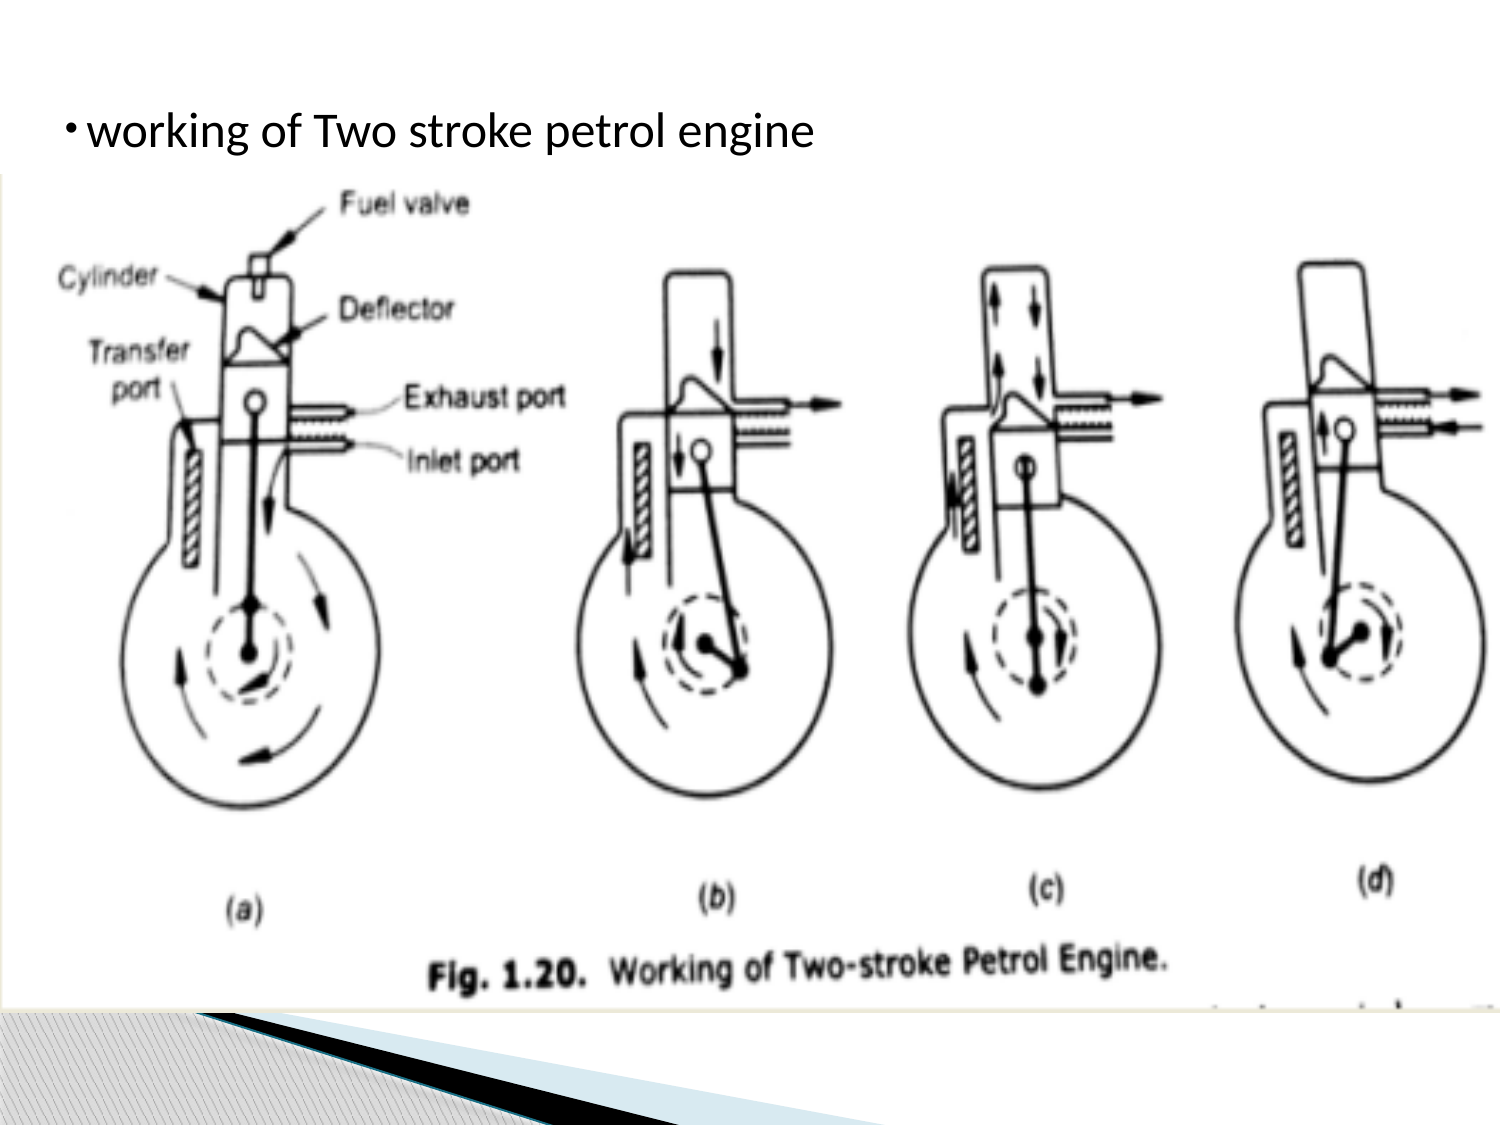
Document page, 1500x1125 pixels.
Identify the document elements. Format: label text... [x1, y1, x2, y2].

picture [0, 174, 1500, 1013]
text_box working of Two stroke petrol engine [49, 0, 1463, 165]
